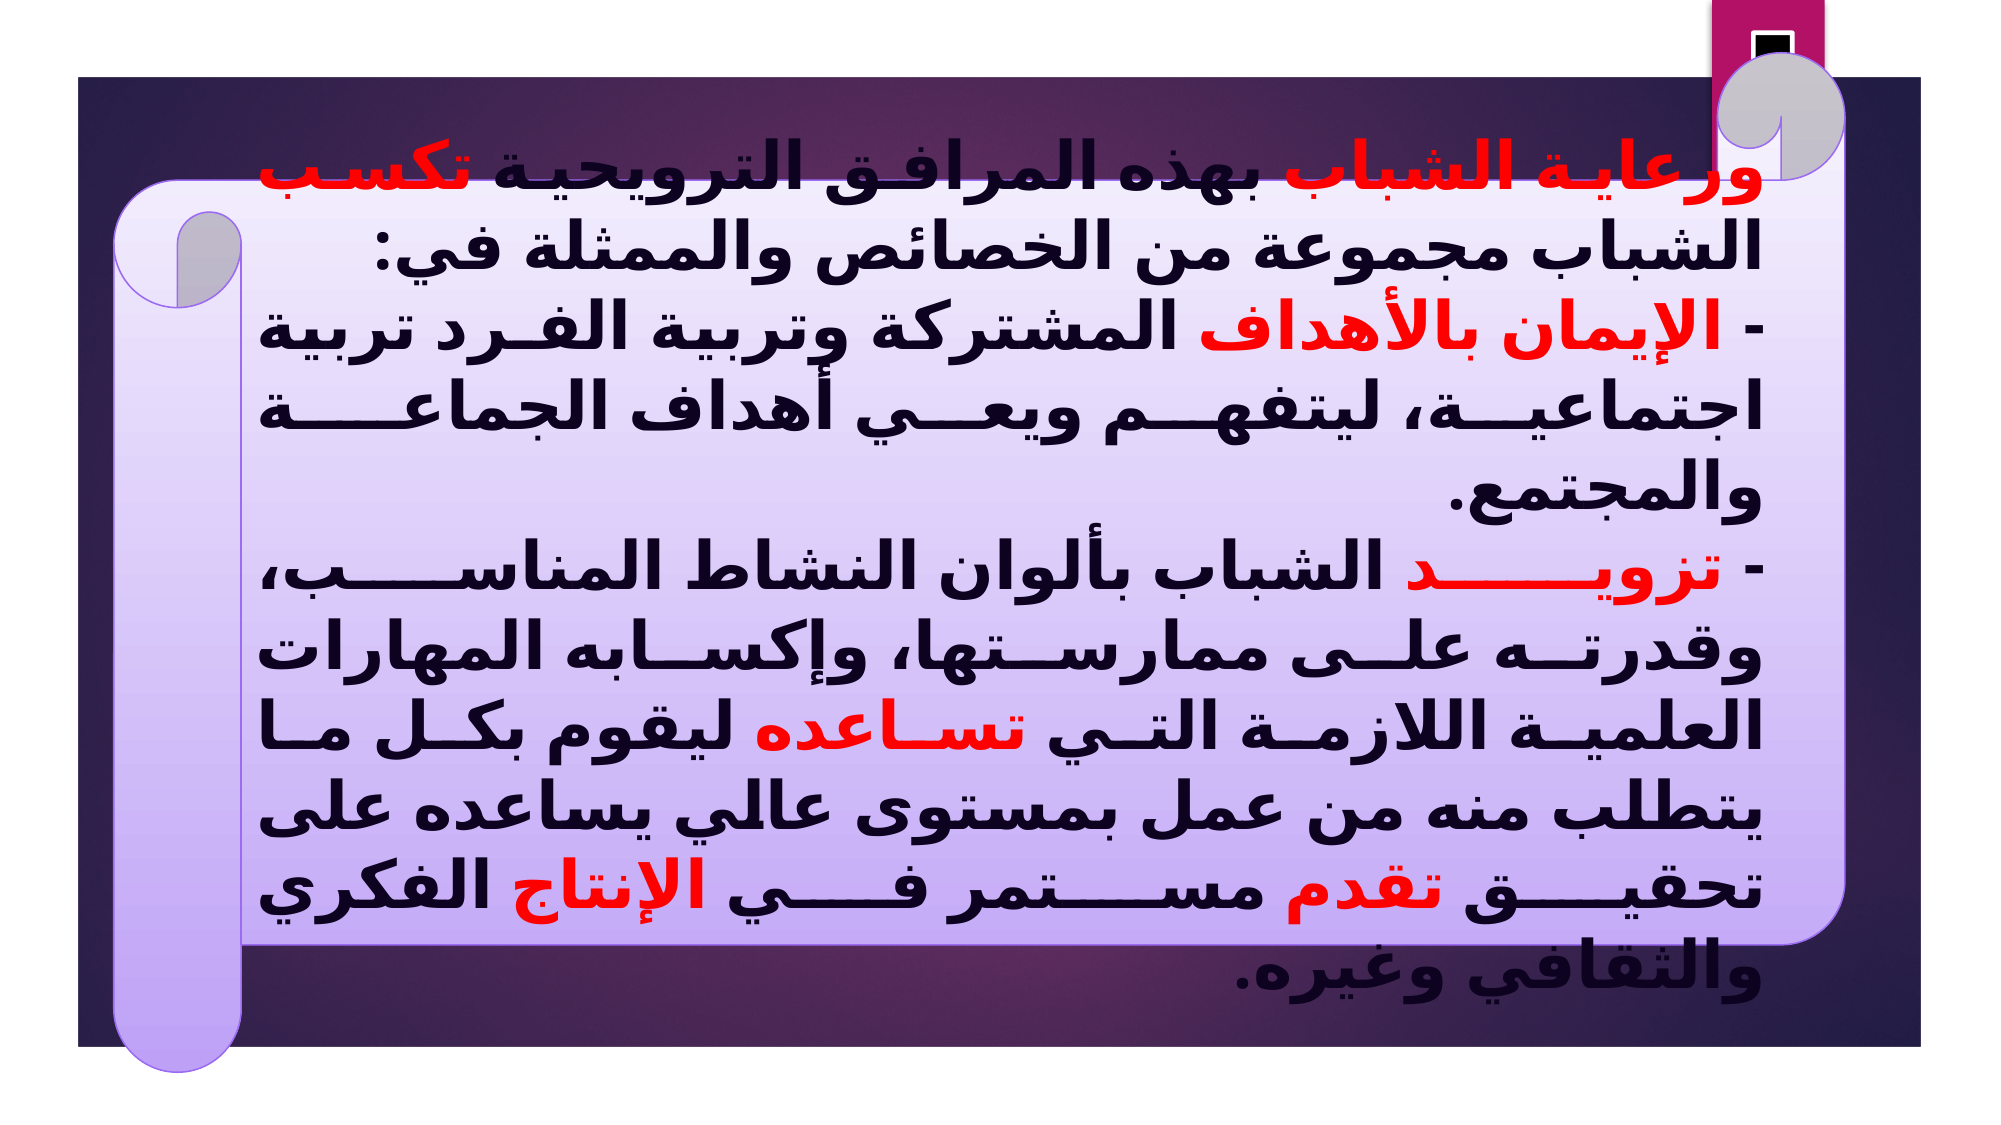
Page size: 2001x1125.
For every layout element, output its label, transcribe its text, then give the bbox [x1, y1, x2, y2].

text_box ورعاية الشباب بهذه المرافق الترويحية تكسب الشباب مجموعة من الخصائص والممثلة في: - الإيمان بالأهداف المشتركة وتربية الفـرد تربية اجتماعية، ليتفهم ويعي أهداف الجماعــة والمجتمع. - تزويــد الشباب بألوان النشاط المناسب، وقدرته على ممارستها، وإكسابه المهارات العلمية اللازمة التي تساعده ليقوم بكل ما يتطلب منه من عمل بمستوى عالي يساعده على تحقيق تقدم مستمر في الإنتاج الفكري والثقافي وغيره. [112, 51, 1846, 1074]
text_box [1751, 30, 1795, 58]
